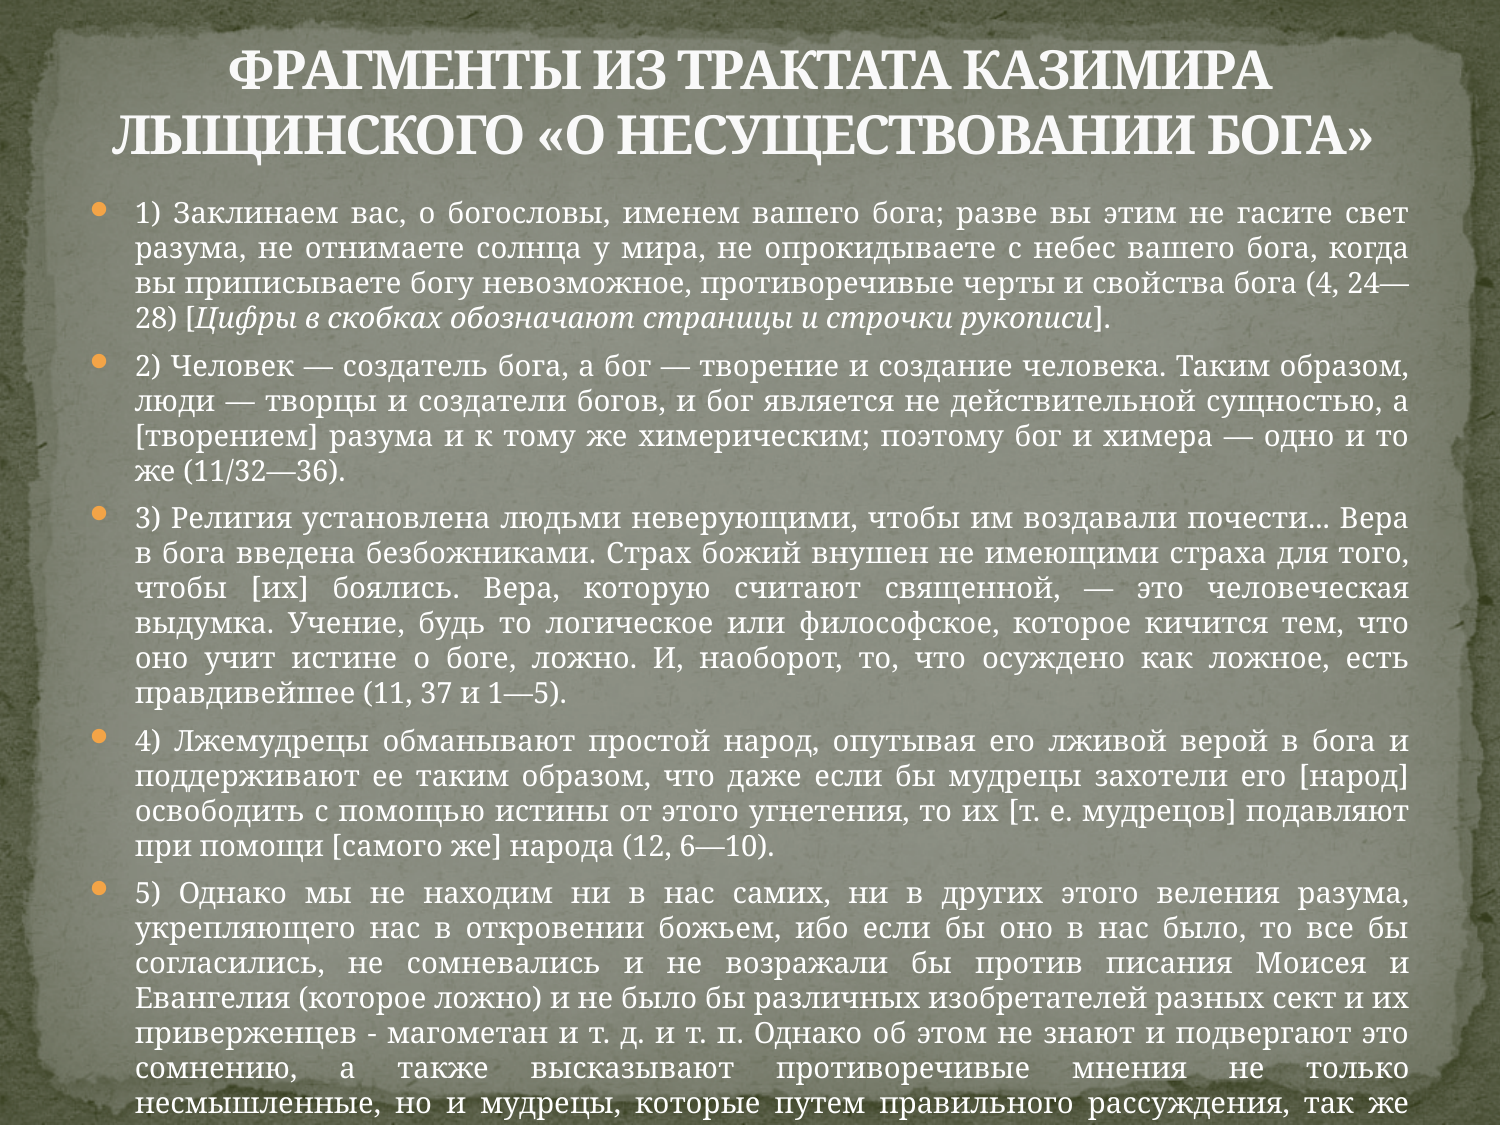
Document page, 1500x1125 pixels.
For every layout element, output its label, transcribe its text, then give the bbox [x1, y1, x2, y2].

list 1) Заклинаем вас, о богословы, именем вашего бога; разве вы этим не гасите свет разума, не отнимаете солнца у мира, не опрокидываете с небес вашего бога, когда вы приписываете богу невозможное, противоречивые черты и свойства бога (4, 24—28) [Цифры в скобках обозначают страницы и строчки рукописи]. 2) Человек — создатель бога, а бог — творение и создание человека. Таким образом, люди — творцы и создатели богов, и бог является не действительной сущностью, а [творением] разума и к тому же химерическим; поэтому бог и химера — одно и то же (11/32—36). 3) Религия установлена людьми неверующими, чтобы им воздавали почести... Вера в бога введена безбожниками. Страх божий внушен не имеющими страха для того, чтобы [их] боялись. Вера, которую считают священной, — это человеческая выдумка. Учение, будь то логическое или философское, которое кичится тем, что оно учит истине о боге, ложно. И, наоборот, то, что осуждено как ложное, есть правдивейшее (11, 37 и 1—5). 4) Лжемудрецы обманывают простой народ, опутывая его лживой верой в бога и поддерживают ее таким образом, что даже если бы мудрецы захотели его [народ] освободить с помощью истины от этого угнетения, то их [т. е. мудрецов] подавляют при помощи [самого же] народа (12, 6—10). 5) Однако мы не находим ни в нас самих, ни в других этого веления разума, укрепляющего нас в откровении божьем, ибо если бы оно в нас было, то все бы согласились, не сомневались и не возражали бы против писания Моисея и Евангелия (которое ложно) и не было бы различных изобретателей разных сект и их приверженцев - магометан и т. д. и т. п. Однако об этом не знают и подвергают это сомнению, а также высказывают противоречивые мнения не только несмышленные, но и мудрецы, которые путем правильного рассуждения, так же как и я, доказывают противоположное. Следовательно, бога нет (12, 11—20 и 23). __________________________________ [75, 187, 1425, 1000]
title ФРАГМЕНТЫ ИЗ ТРАКТАТА КАЗИМИРА ЛЫЩИНСКОГО «О НЕСУЩЕСТВОВАНИИ БОГА» [74, 24, 1425, 225]
